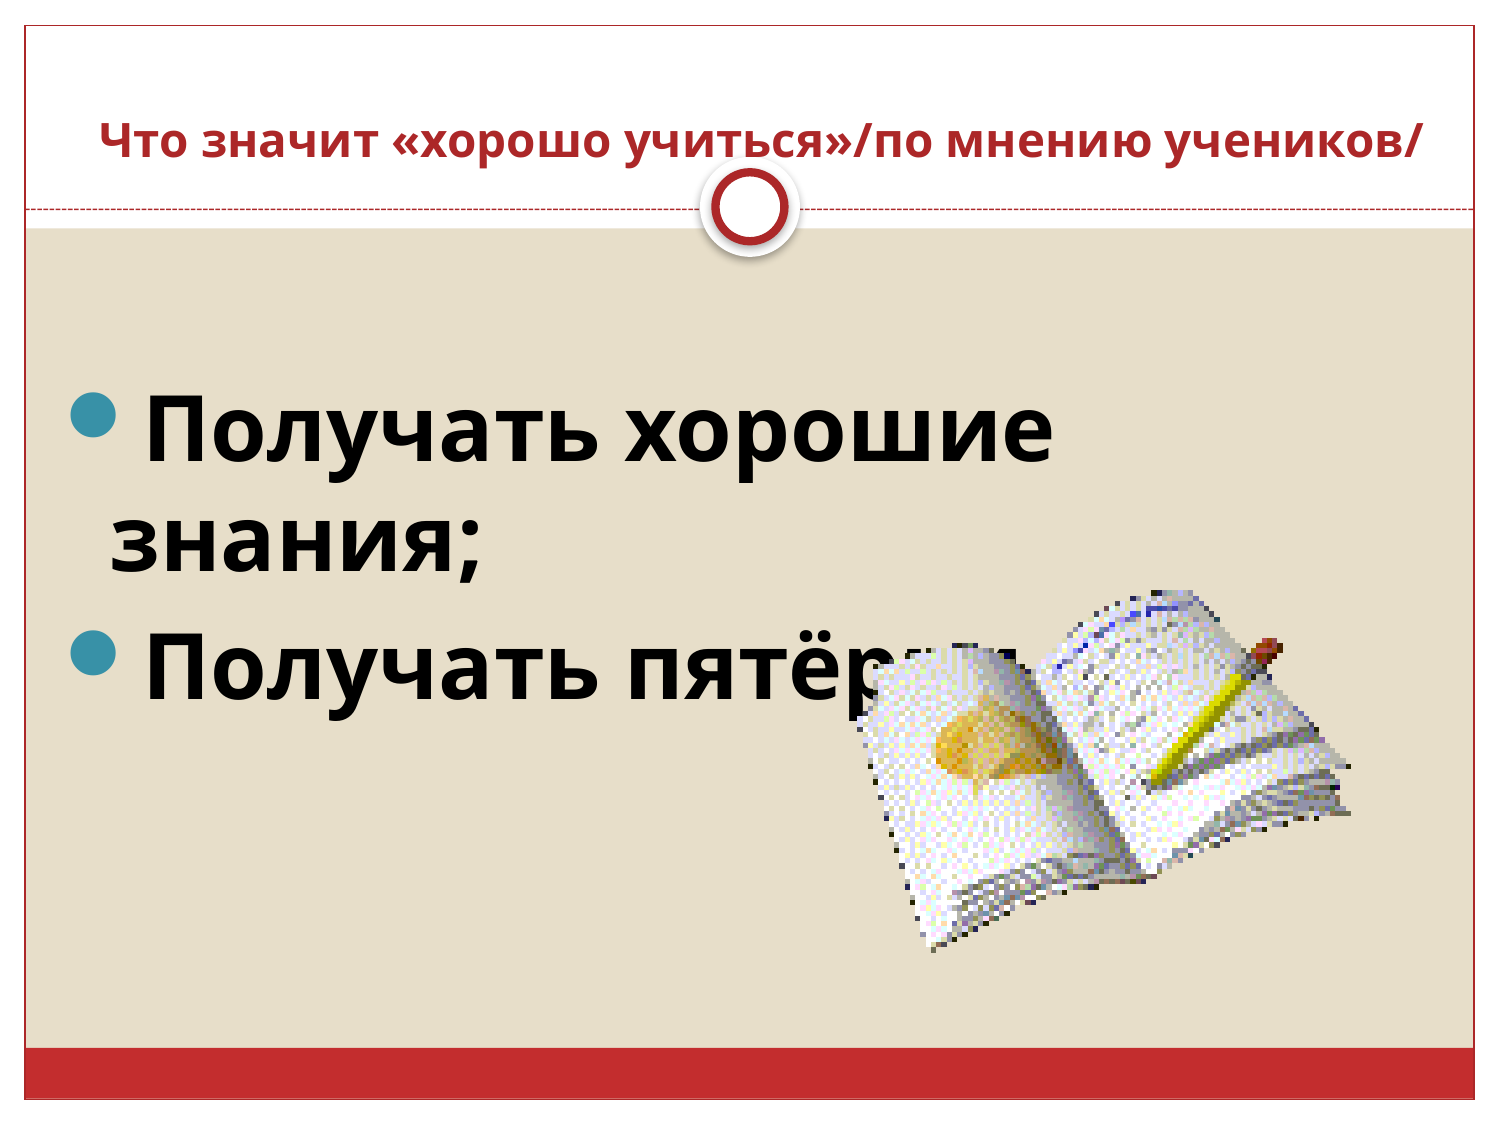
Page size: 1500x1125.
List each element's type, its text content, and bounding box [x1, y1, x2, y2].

title Что значит «хорошо учиться»/по мнению учеников/ [62, 50, 1463, 175]
list Получать хорошие знания; Получать пятёрки. [49, 362, 1445, 1001]
picture [837, 512, 1389, 969]
